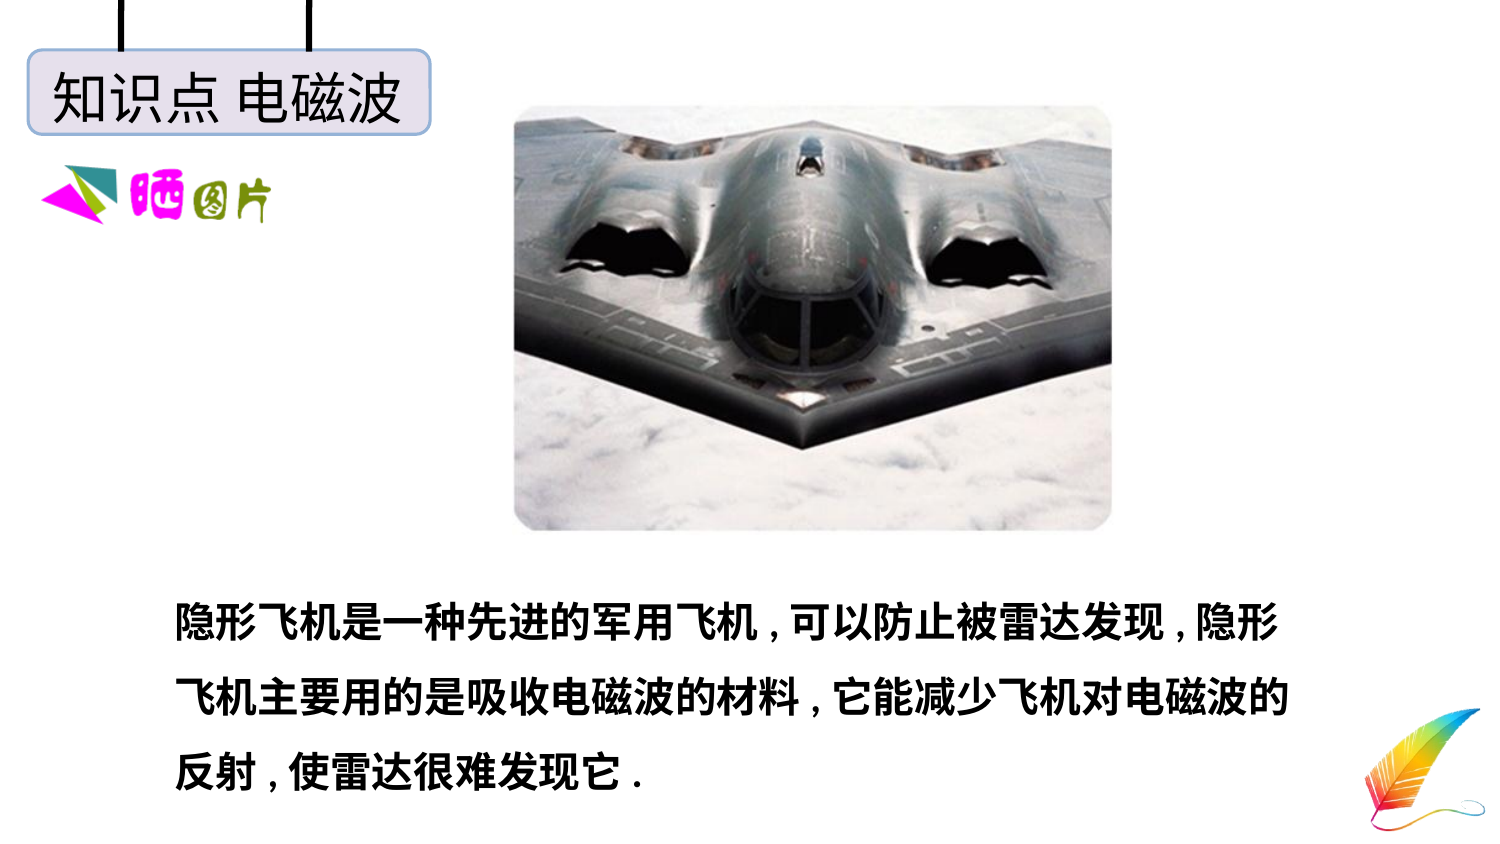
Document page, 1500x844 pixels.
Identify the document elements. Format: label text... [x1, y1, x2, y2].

picture [40, 135, 303, 246]
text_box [27, 0, 431, 135]
picture [1346, 691, 1500, 844]
text_box 隐形飞机是一种先进的军用飞机,可以防止被雷达发现,隐形飞机主要用的是吸收电磁波的材料,它能减少飞机对电磁波的反射,使雷达很难发现它. [159, 563, 1315, 804]
picture [511, 100, 1117, 536]
